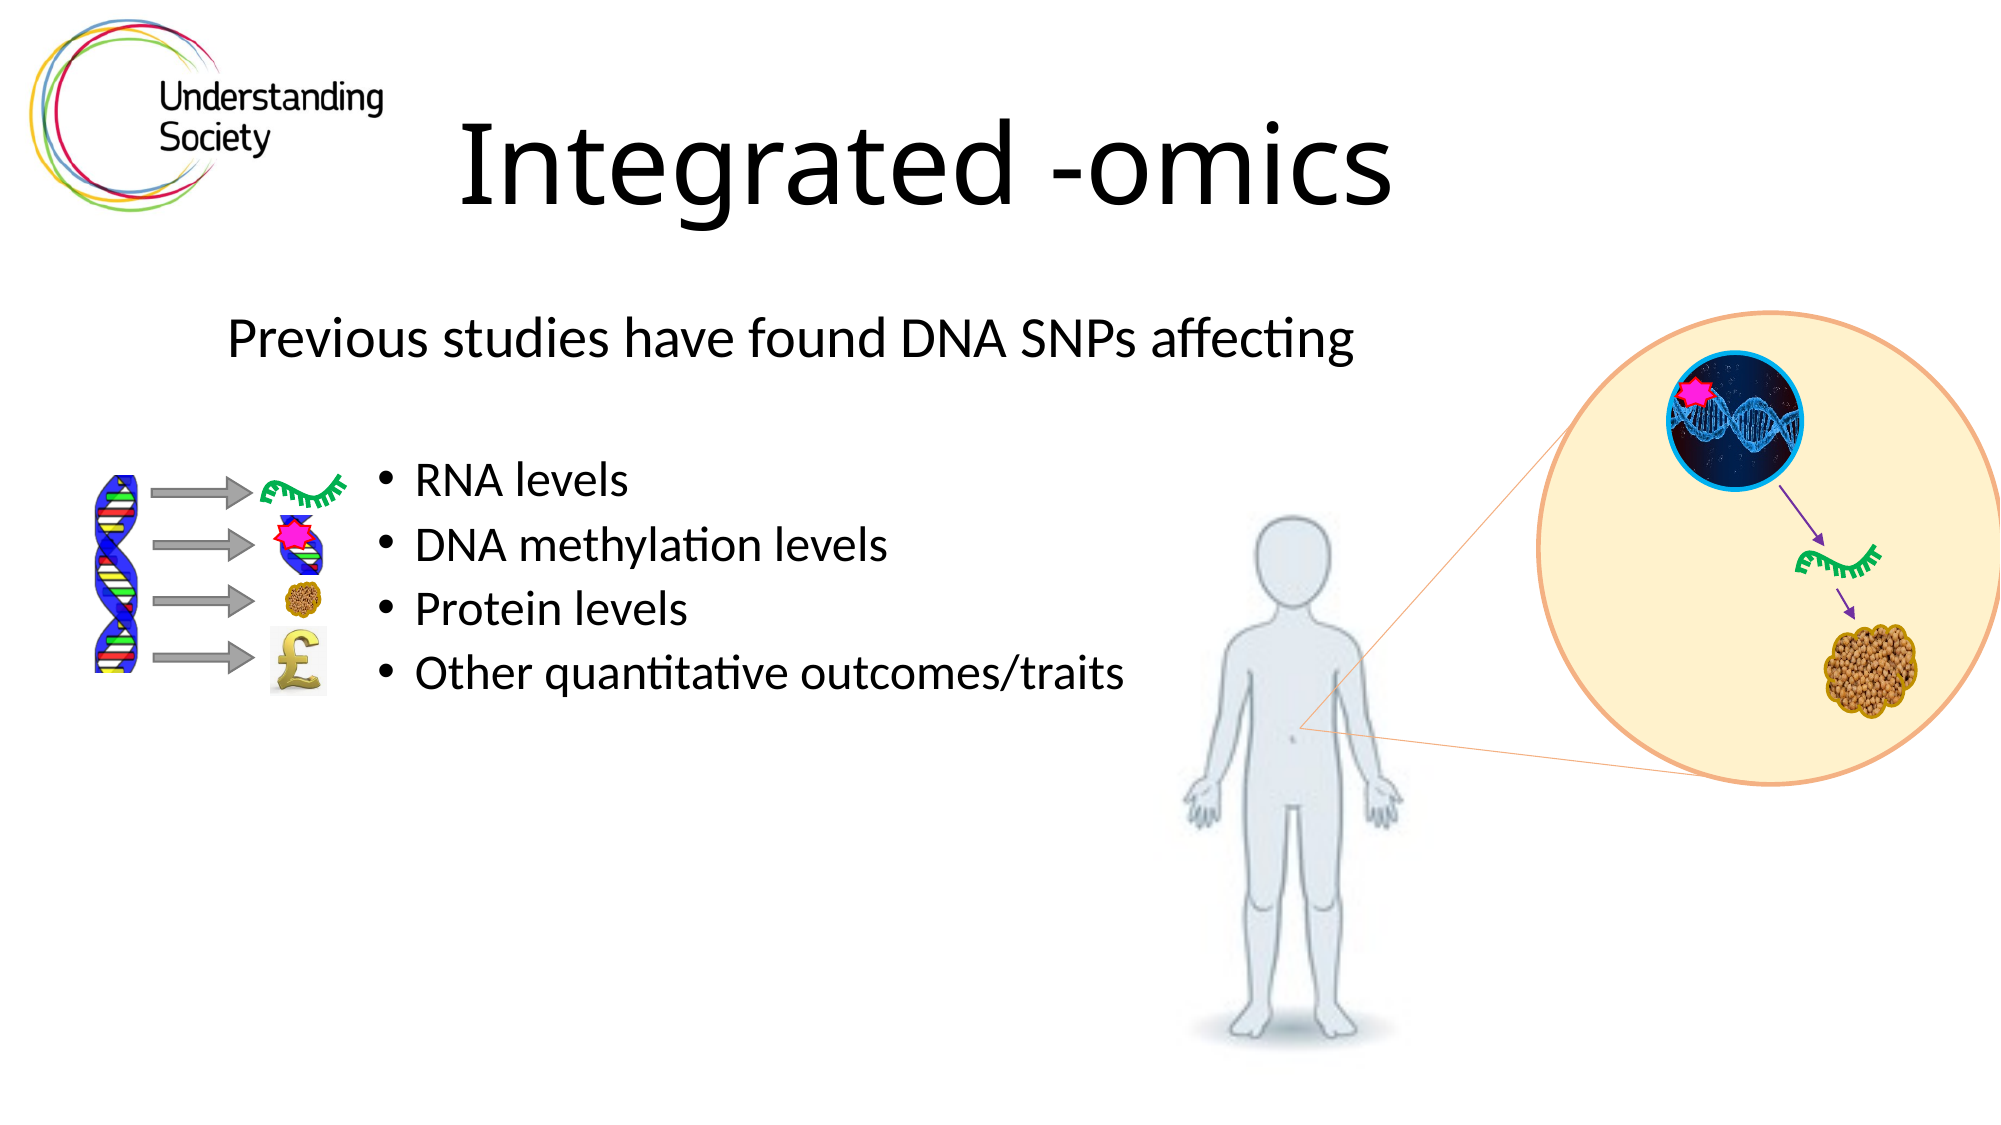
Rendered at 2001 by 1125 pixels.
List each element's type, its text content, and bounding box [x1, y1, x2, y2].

picture [1153, 511, 1448, 1088]
text_box [1673, 376, 1718, 408]
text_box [1299, 406, 1588, 728]
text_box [1779, 485, 1825, 547]
text_box [152, 527, 256, 563]
list Previous studies have found DNA SNPs affecting RNA levels DNA methylation levels Protein levels Other quantitative outcomes/traits [137, 299, 1863, 1041]
picture [266, 514, 328, 576]
text_box [152, 584, 256, 619]
text_box [285, 582, 321, 618]
text_box [1863, 331, 2000, 767]
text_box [1836, 588, 1855, 620]
text_box [152, 640, 256, 675]
picture [0, 0, 393, 225]
text_box [150, 475, 254, 511]
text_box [1299, 728, 1773, 785]
picture [270, 626, 327, 696]
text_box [1797, 544, 1881, 578]
title Integrated -omics [443, 59, 1863, 278]
picture [12, 475, 211, 673]
text_box [1667, 351, 1803, 491]
text_box [1824, 624, 1918, 719]
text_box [262, 474, 346, 508]
